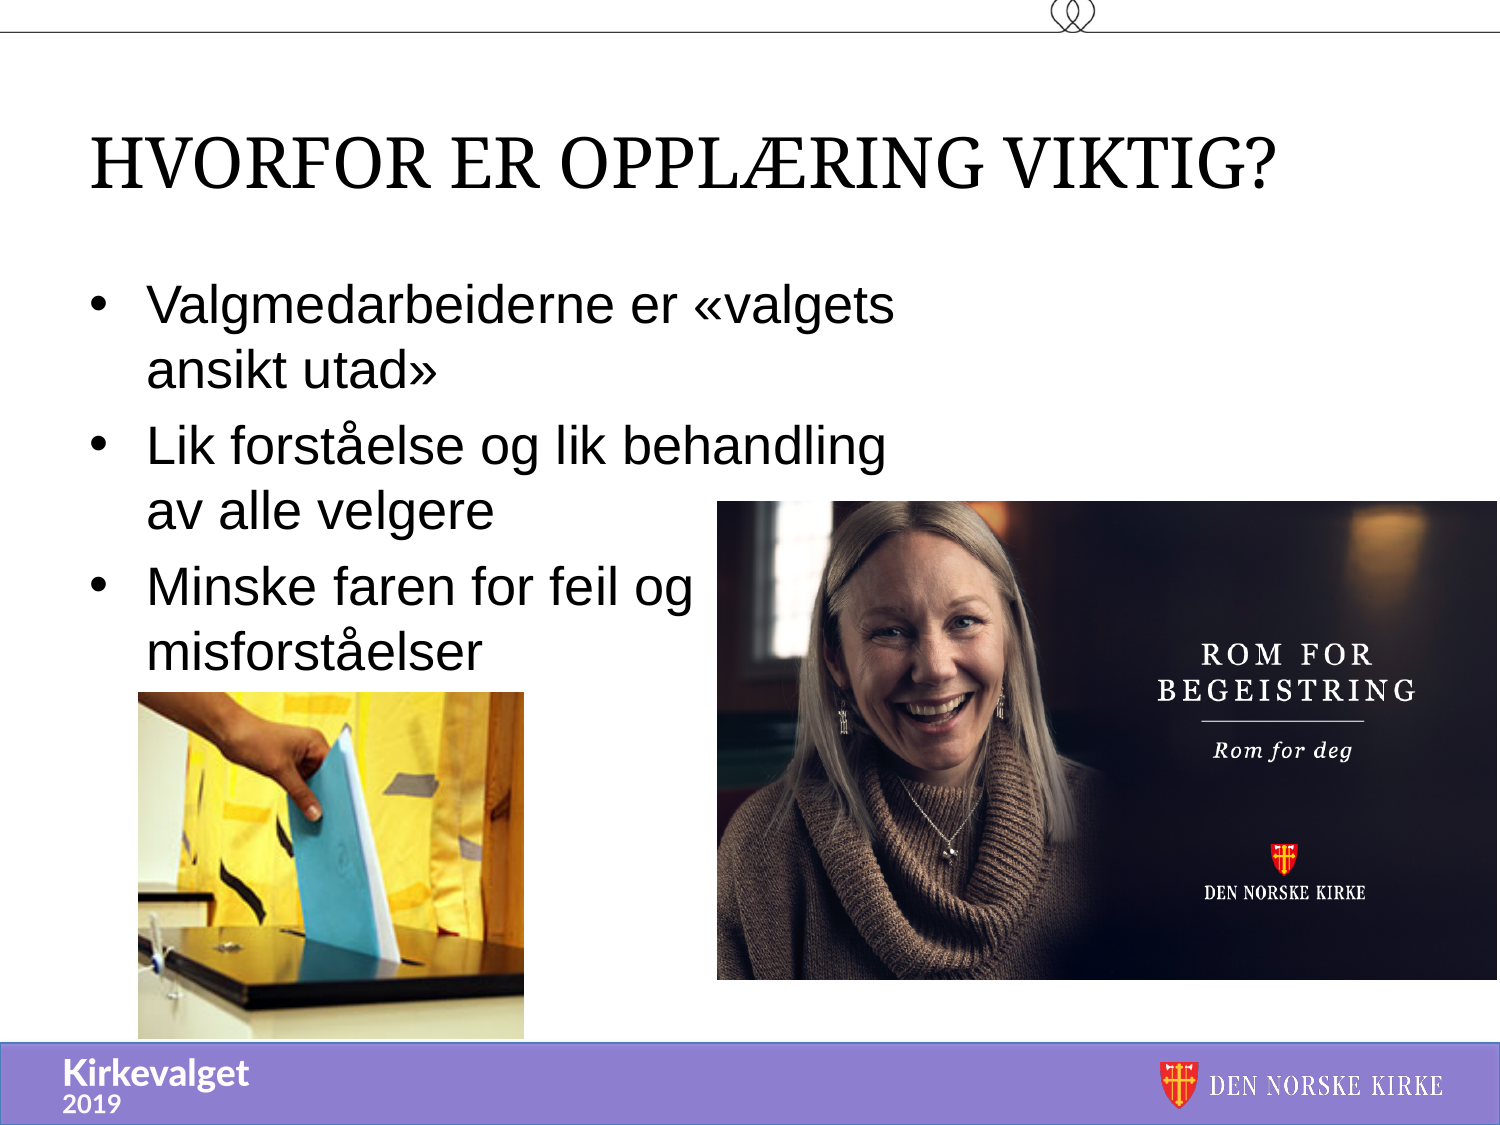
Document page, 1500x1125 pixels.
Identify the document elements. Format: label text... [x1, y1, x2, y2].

picture [1160, 1062, 1442, 1109]
list Valgmedarbeiderne er «valgets ansikt utad» Lik forståelse og lik behandling av alle velgere Minske faren for feil og misforståelser [75, 262, 964, 958]
title Hvorfor er opplæring viktig? [75, 110, 1425, 264]
picture [717, 501, 1498, 980]
picture [0, 0, 1500, 33]
picture [39, 692, 524, 1125]
